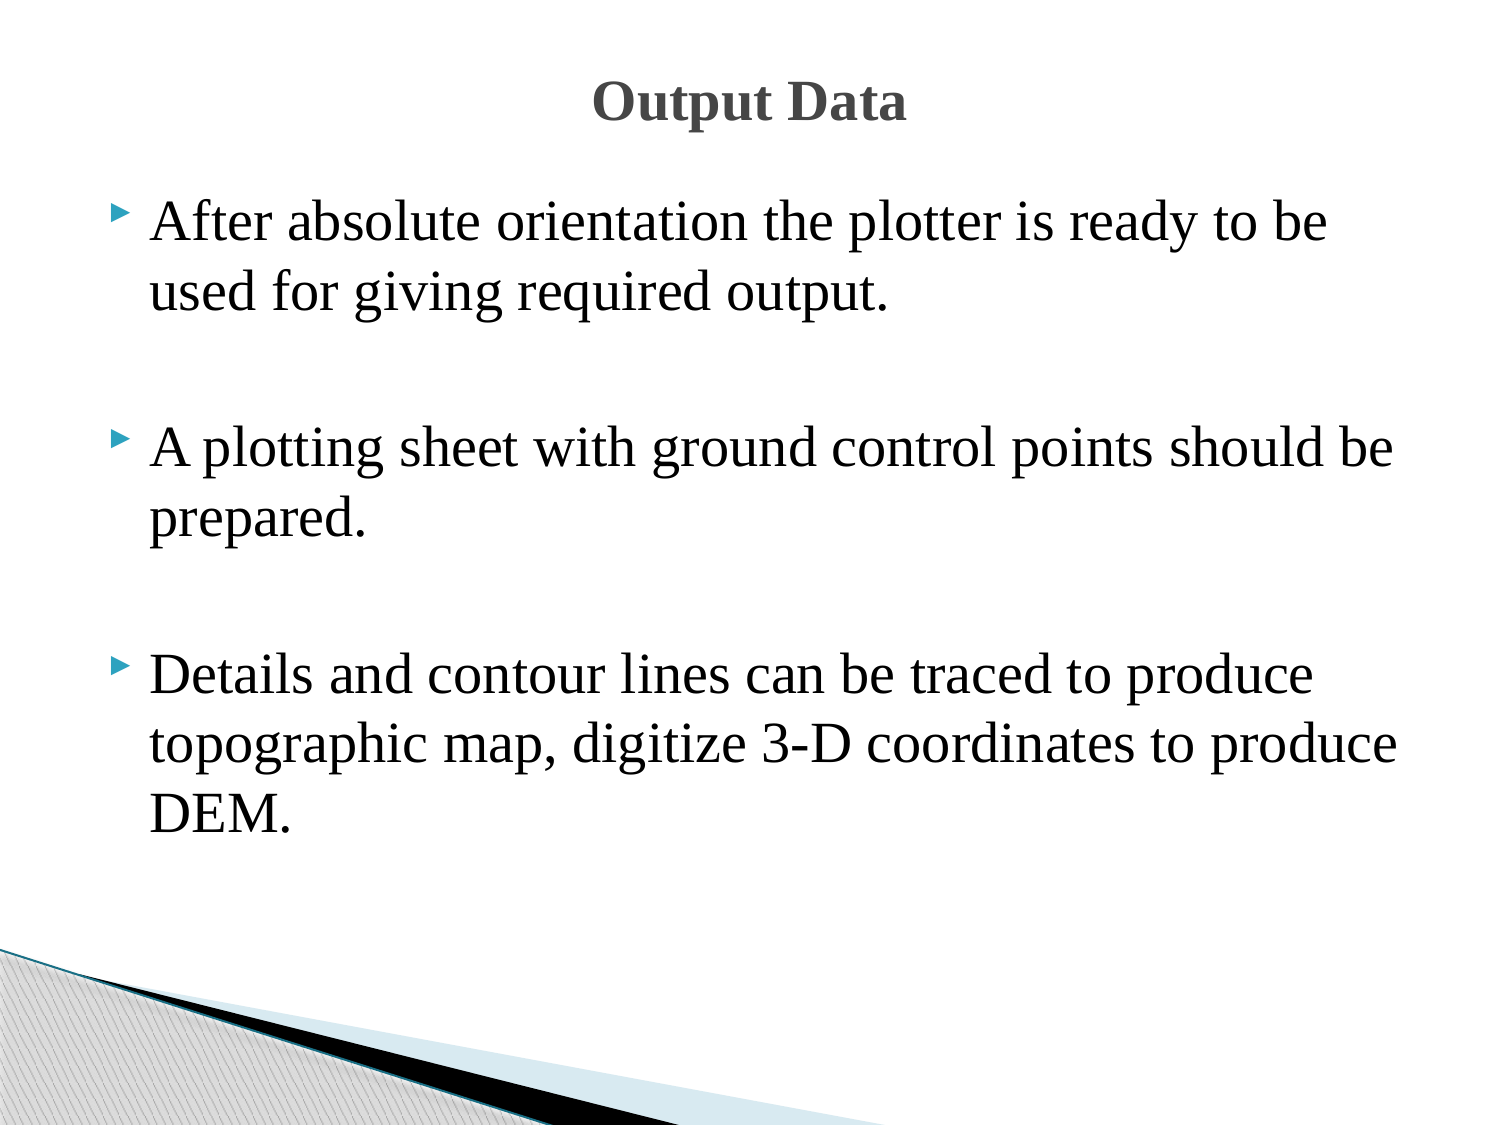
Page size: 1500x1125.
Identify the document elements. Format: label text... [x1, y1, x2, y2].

title Output Data [75, 45, 1425, 150]
list After absolute orientation the plotter is ready to be used for giving required output. A plotting sheet with ground control points should be prepared. Details and contour lines can be traced to produce topographic map, digitize 3-D coordinates to produce DEM. [75, 174, 1425, 986]
